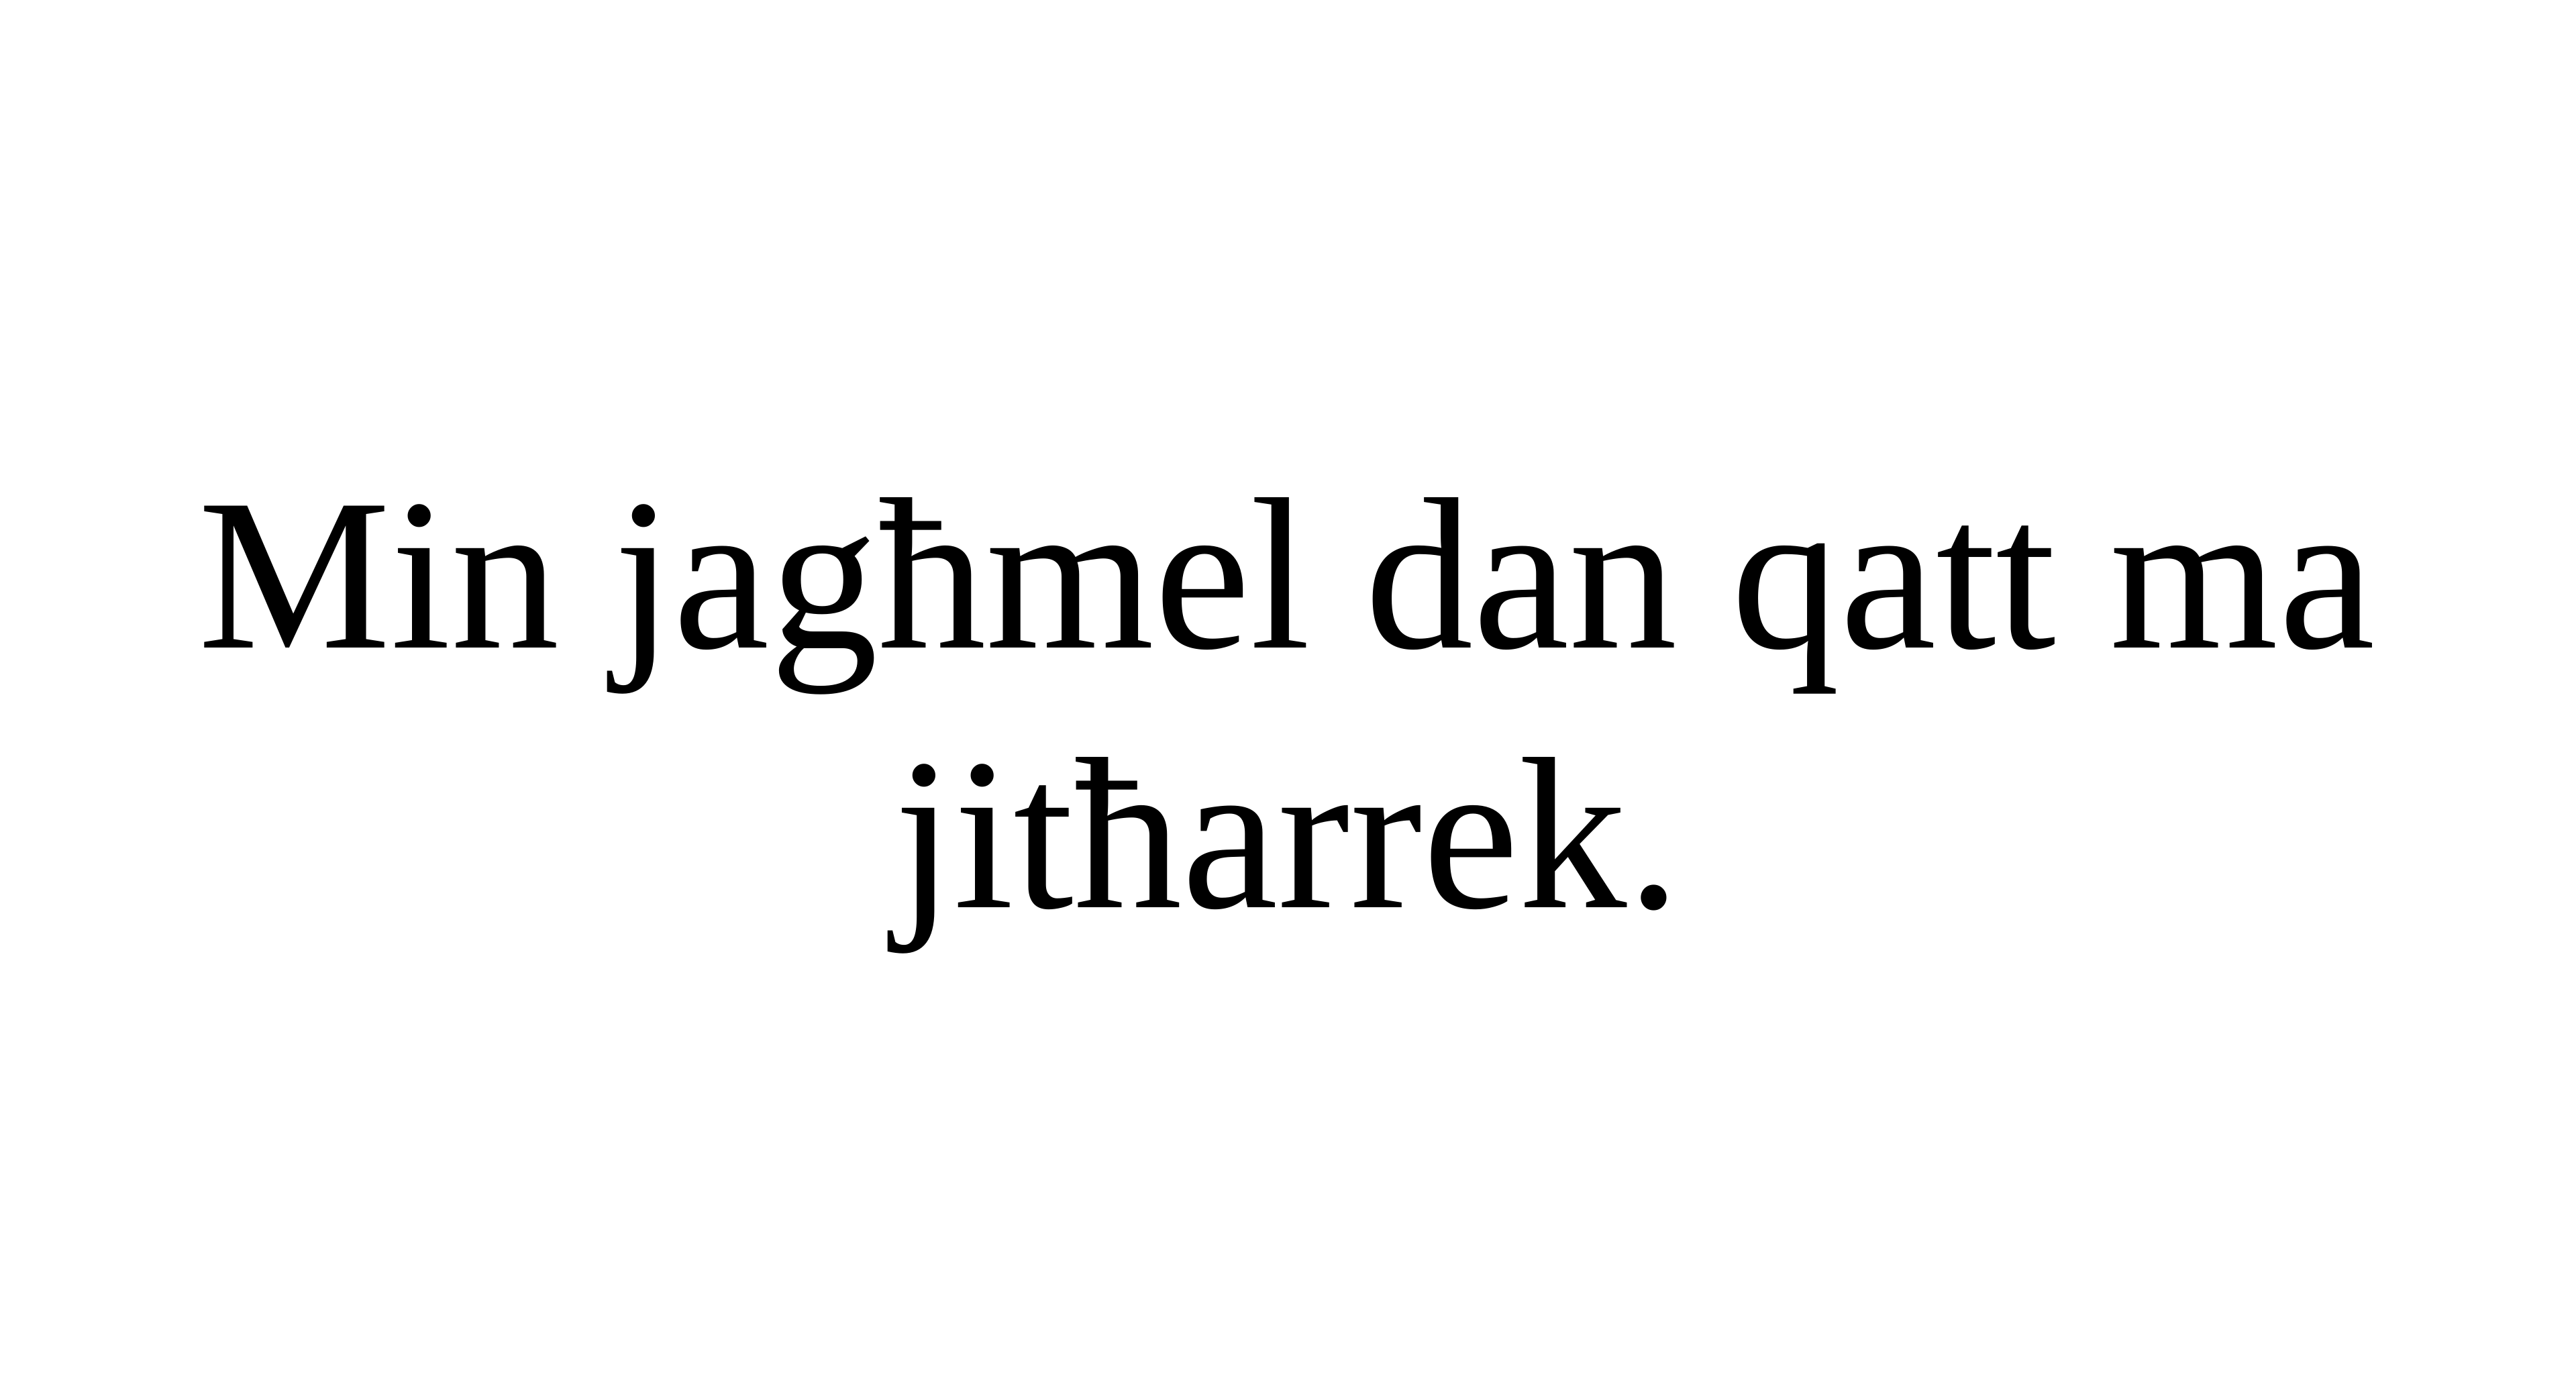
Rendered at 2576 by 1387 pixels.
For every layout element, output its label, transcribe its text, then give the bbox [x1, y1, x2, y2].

text_box Min jagħmel dan qatt ma jitħarrek. [0, 419, 2576, 962]
